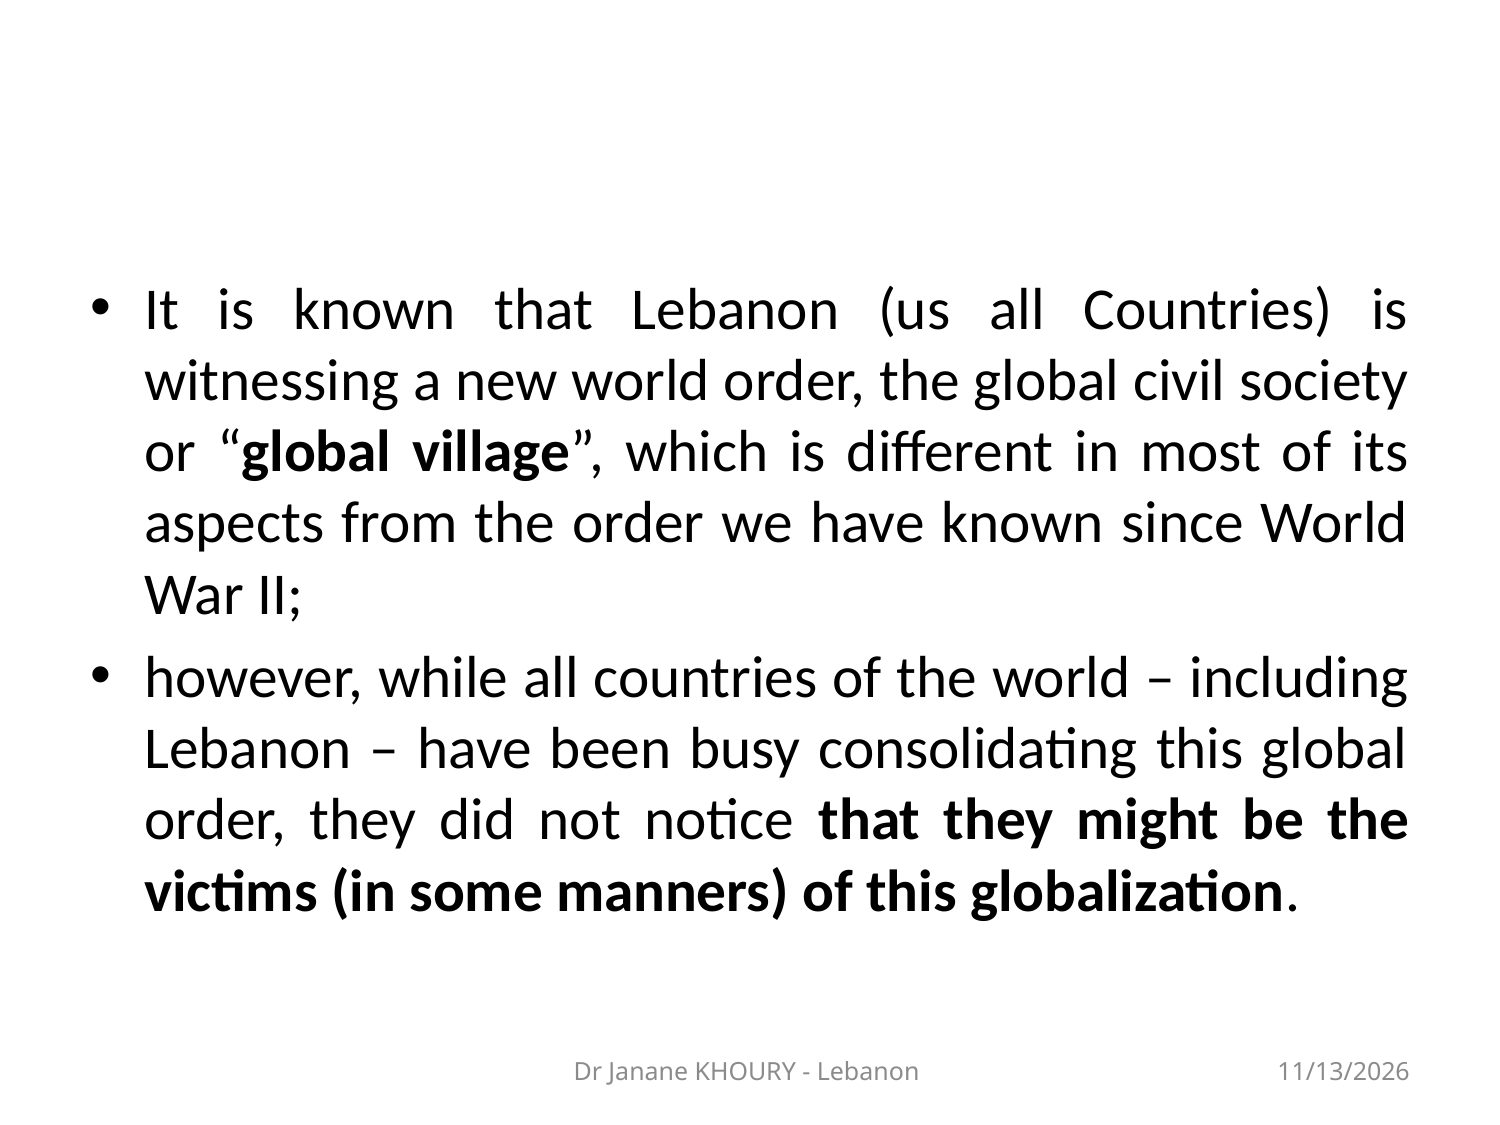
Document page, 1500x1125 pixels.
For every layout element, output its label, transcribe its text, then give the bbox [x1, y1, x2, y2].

list It is known that Lebanon (us all Countries) is witnessing a new world order, the global civil society or “global village”, which is different in most of its aspects from the order we have known since World War II; however, while all countries of the world – including Lebanon – have been busy consolidating this global order, they did not notice that they might be the victims (in some manners) of this globalization. [75, 262, 1425, 1005]
footer Dr Janane KHOURY - Lebanon [512, 1042, 988, 1103]
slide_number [1074, 1042, 1425, 1103]
